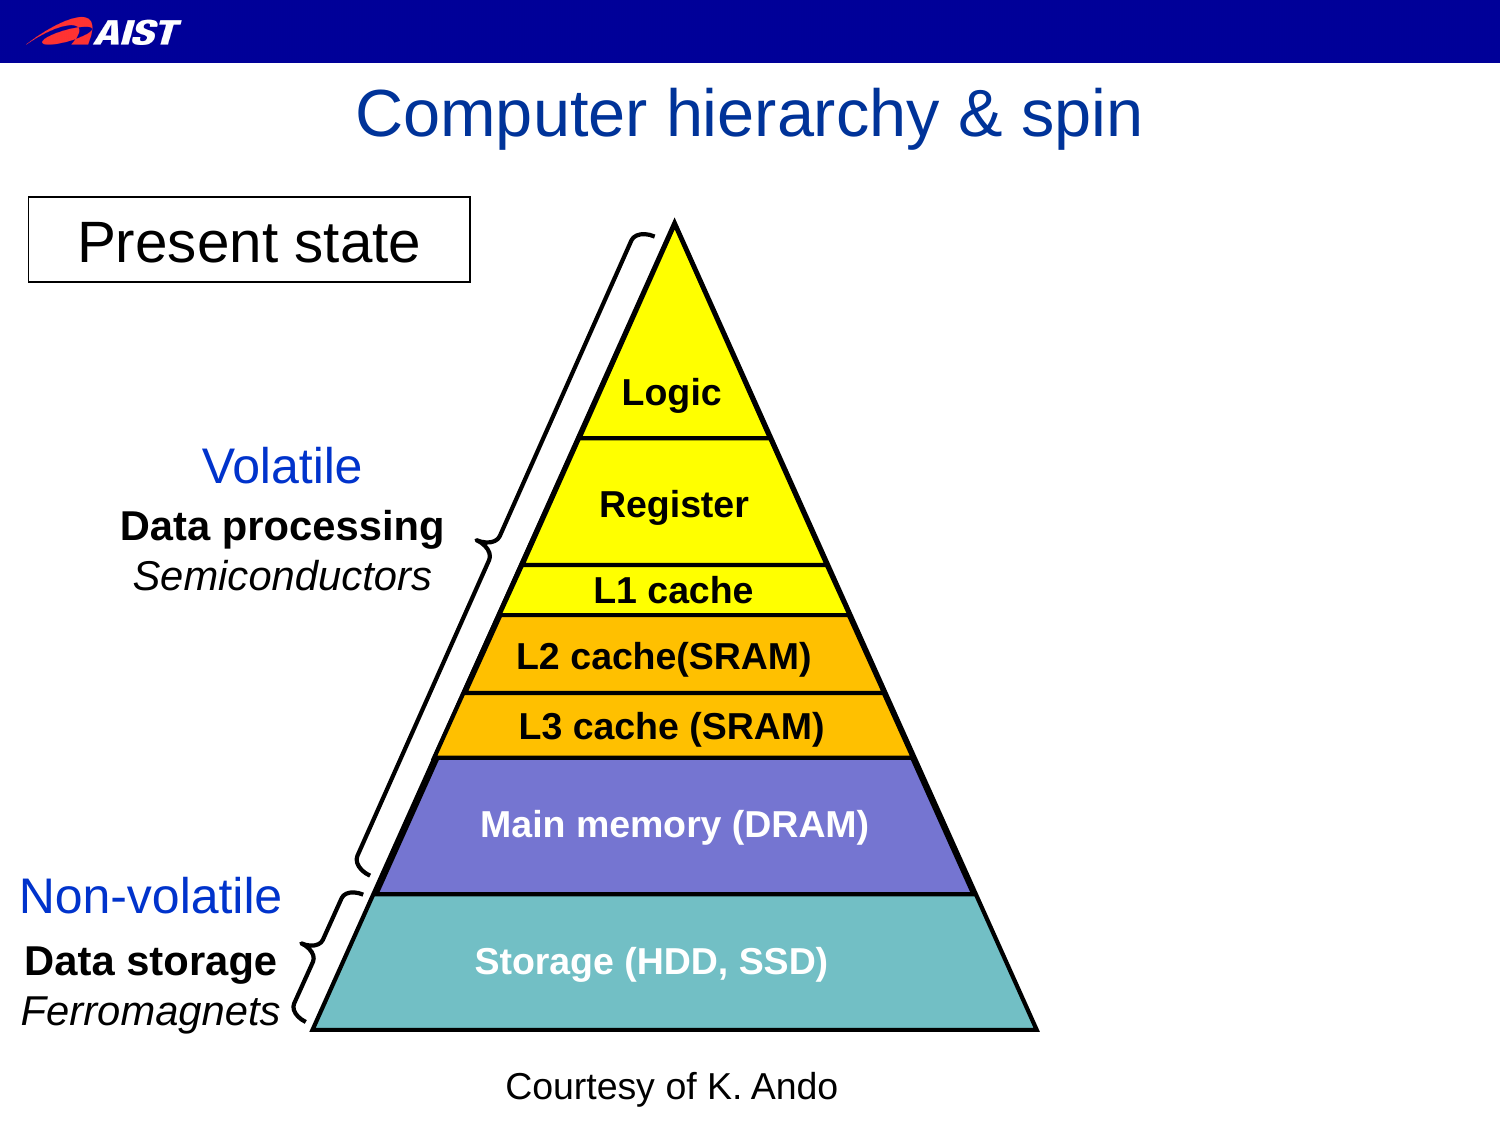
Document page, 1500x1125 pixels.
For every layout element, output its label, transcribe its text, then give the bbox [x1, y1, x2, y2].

picture [0, 0, 1500, 62]
text_box [579, 377, 771, 439]
text_box [499, 565, 574, 616]
text_box Logic [601, 360, 743, 421]
text_box Register [577, 472, 771, 533]
text_box Data storage Ferromagnets [0, 932, 301, 1042]
text_box [496, 616, 853, 624]
text_box Present state [28, 196, 471, 282]
text_box [376, 758, 974, 895]
text_box Storage (HDD, SSD) [440, 929, 909, 990]
text_box [0, 1052, 1500, 1118]
text_box [434, 702, 913, 758]
text_box L3 cache (SRAM) [459, 694, 906, 755]
text_box Computer hierarchy & spin [0, 62, 1500, 158]
text_box Non-volatile [0, 856, 301, 932]
text_box [356, 234, 655, 876]
text_box L2 cache(SRAM) [485, 624, 864, 685]
text_box Courtesy of K. Ando [490, 1054, 854, 1115]
text_box [773, 565, 850, 616]
text_box L1 cache [574, 558, 773, 619]
text_box [522, 438, 827, 566]
text_box Main memory (DRAM) [445, 792, 904, 853]
text_box [312, 738, 1037, 1030]
text_box Data processing Semiconductors [82, 491, 483, 607]
text_box [293, 892, 364, 1022]
text_box Volatile [119, 425, 445, 501]
text_box [614, 224, 736, 360]
text_box [465, 648, 885, 693]
